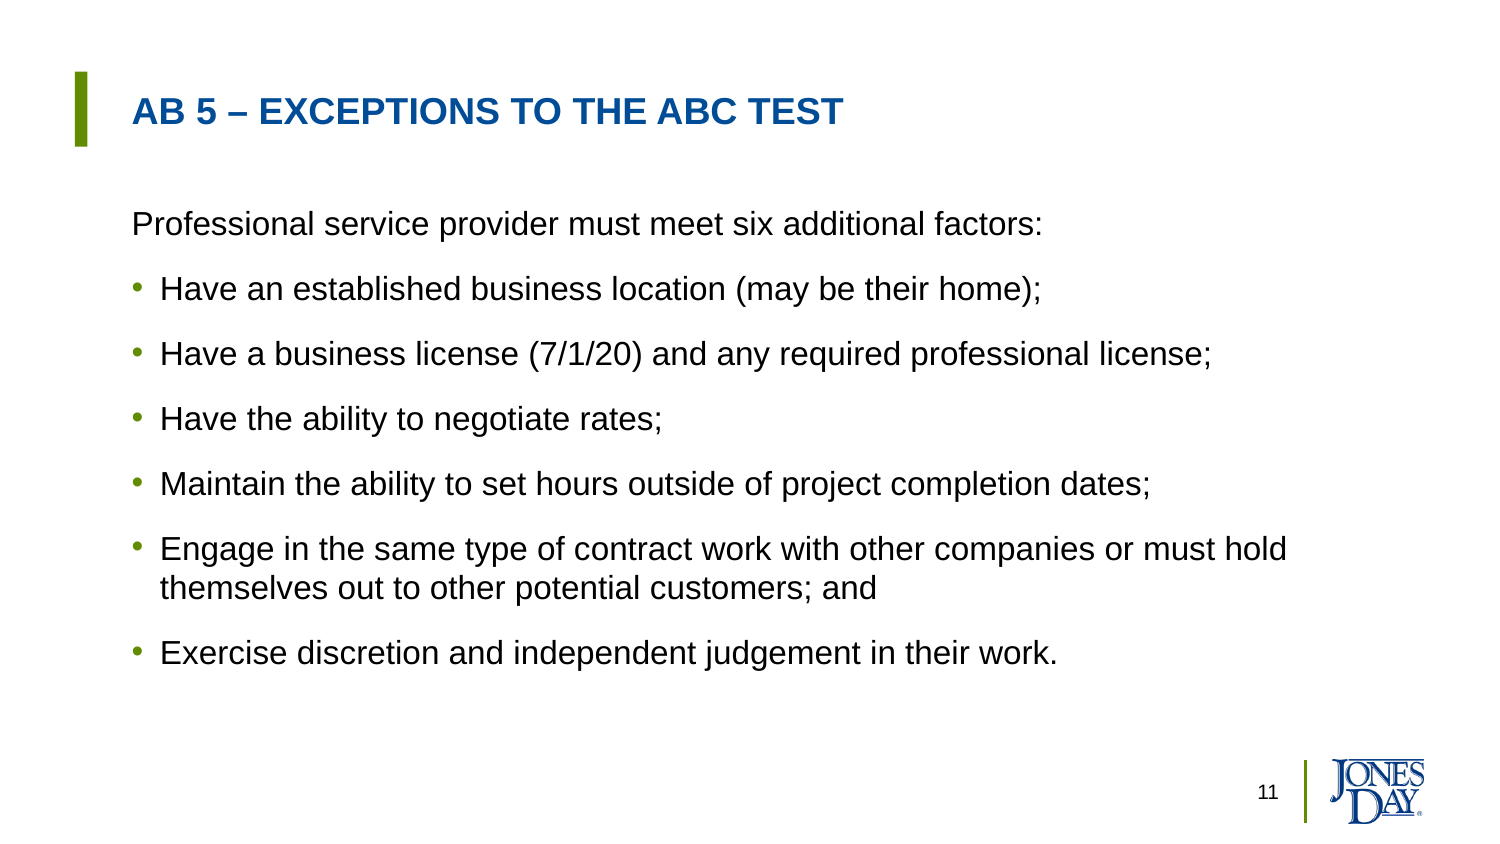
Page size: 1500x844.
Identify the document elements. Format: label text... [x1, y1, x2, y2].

picture [1330, 759, 1424, 824]
slide_number 11 [1192, 768, 1294, 814]
list Professional service provider must meet six additional factors: Have an established business location (may be their home); Have a business license (7/1/20) and any required professional license; Have the ability to negotiate rates; Maintain the ability to set hours outside of project completion dates; Engage in the same type of contract work with other companies or must hold themselves out to other potential customers; and Exercise discretion and independent judgement in their work. [116, 194, 1332, 670]
title AB 5 – Exceptions to the ABC Test [116, 61, 1336, 164]
